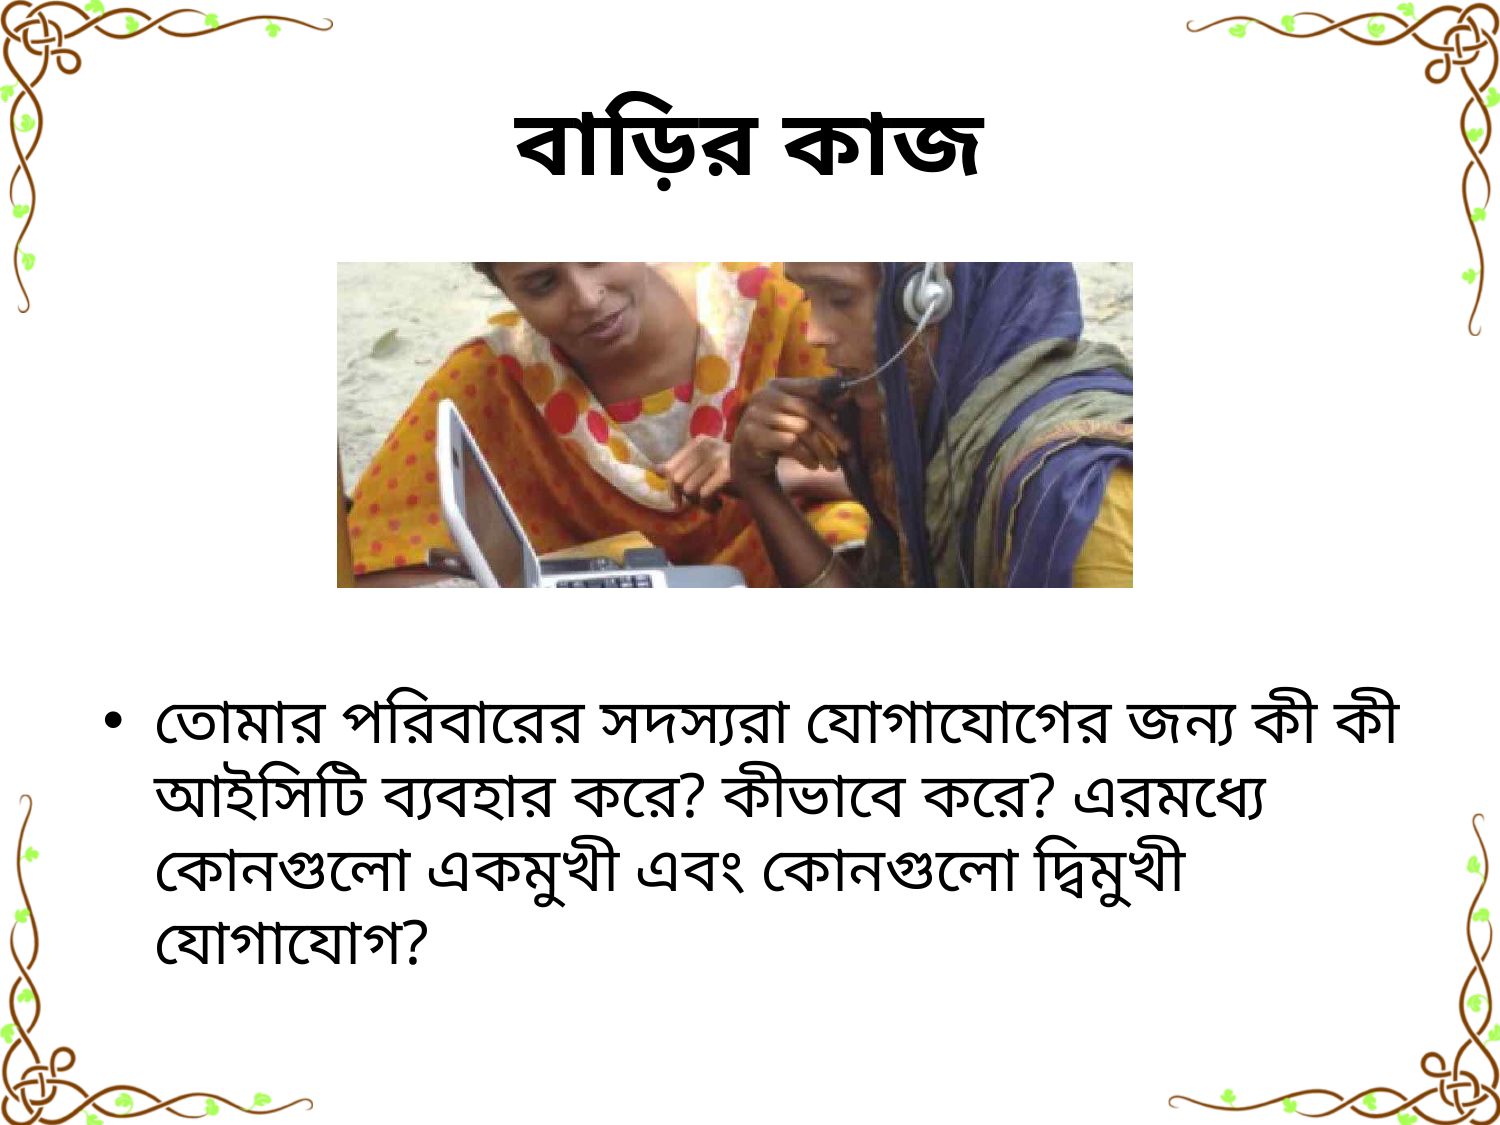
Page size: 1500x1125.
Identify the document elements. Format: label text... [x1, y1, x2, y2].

picture [337, 262, 1133, 588]
picture [1, 795, 313, 1125]
picture [1169, 814, 1500, 1125]
picture [0, 0, 333, 313]
list তোমার পরিবারের সদস্যরা যোগাযোগের জন্য কী কী আইসিটি ব্যবহার করে? কীভাবে করে? এরমধ্যে কোনগুলো একমুখী এবং কোনগুলো দ্বিমুখী যোগাযোগ? [87, 675, 1438, 988]
title বাড়ির কাজ [75, 45, 1425, 233]
picture [1187, 3, 1500, 335]
